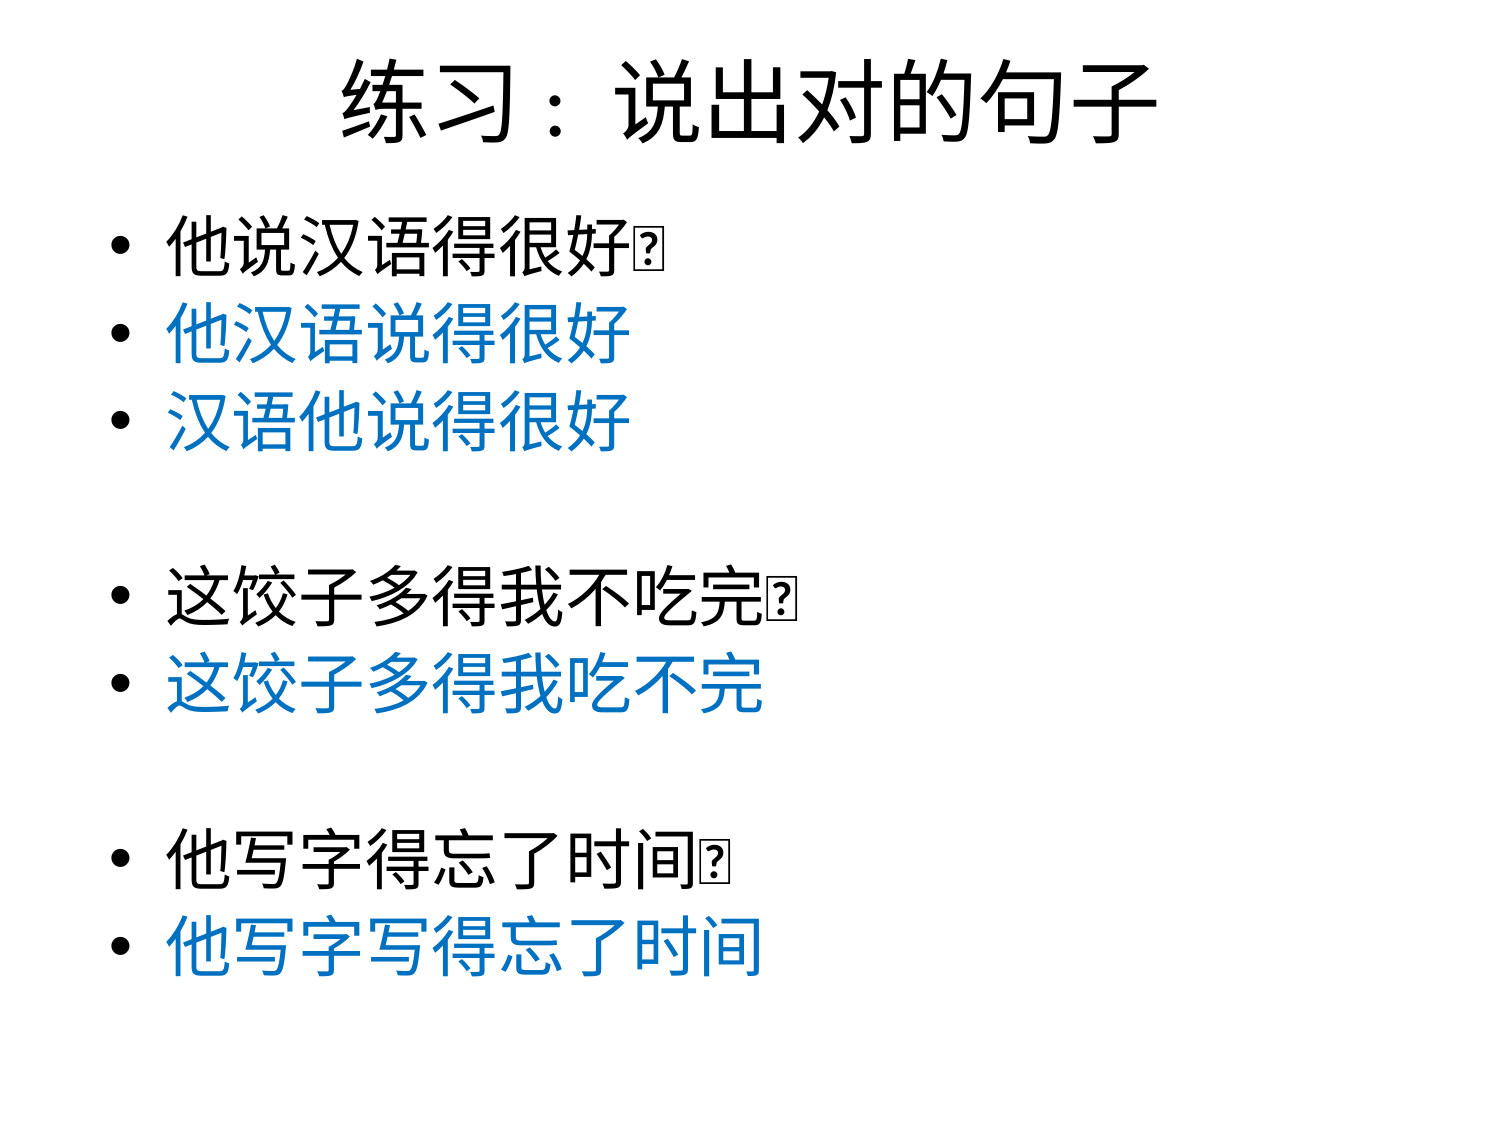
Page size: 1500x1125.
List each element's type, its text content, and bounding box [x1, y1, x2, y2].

title 练习: 说出对的句子 [75, 6, 1425, 194]
list 他说汉语得很好 他汉语说得很好 汉语他说得很好 这饺子多得我不吃完 这饺子多得我吃不完 他写字得忘了时间 他写字写得忘了时间 [75, 196, 1425, 1033]
